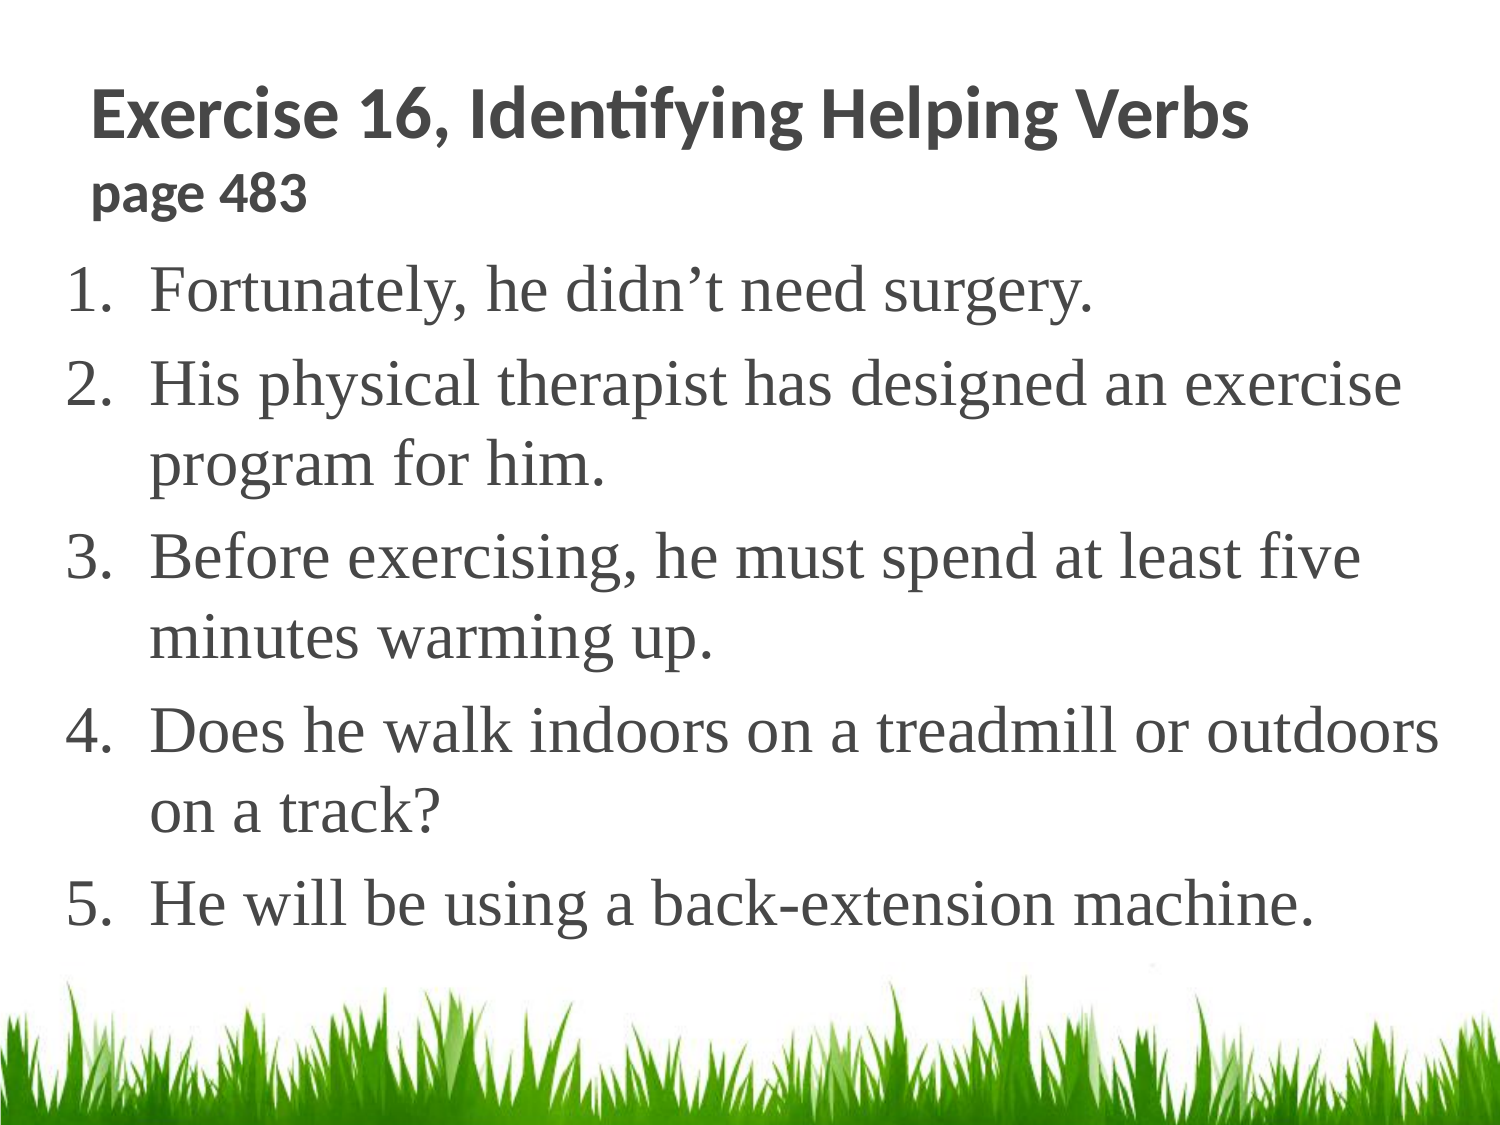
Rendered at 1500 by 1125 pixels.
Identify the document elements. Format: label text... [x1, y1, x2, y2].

title Exercise 16, Identifying Helping Verbs page 483 [75, 87, 1454, 200]
picture [0, 962, 1500, 1125]
list Fortunately, he didn’t need surgery. His physical therapist has designed an exercise program for him. Before exercising, he must spend at least five minutes warming up. Does he walk indoors on a treadmill or outdoors on a track? He will be using a back-extension machine. [50, 237, 1463, 1038]
